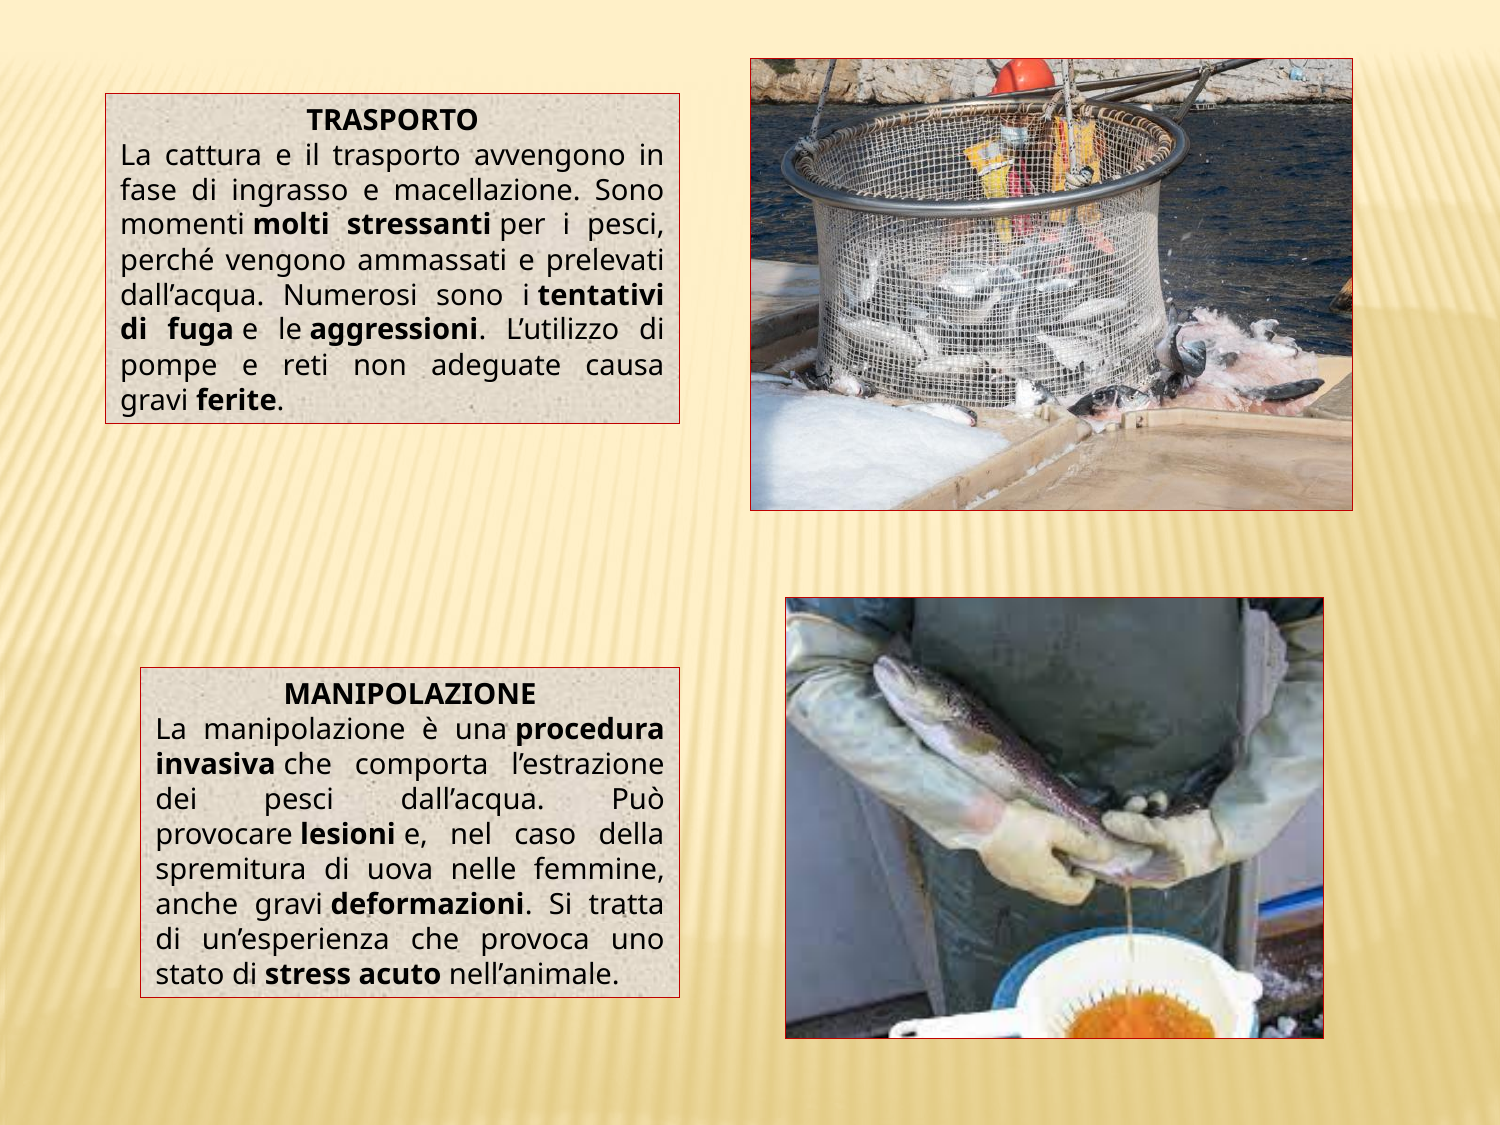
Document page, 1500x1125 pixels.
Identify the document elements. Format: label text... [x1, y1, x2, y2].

picture [784, 597, 1325, 1039]
text_box MANIPOLAZIONE La manipolazione è una procedura invasiva che comporta l’estrazione dei pesci dall’acqua. Può provocare lesioni e, nel caso della spremitura di uova nelle femmine, anche gravi deformazioni. Si tratta di un’esperienza che provoca uno stato di stress acuto nell’animale. [140, 667, 680, 998]
text_box TRASPORTO La cattura e il trasporto avvengono in fase di ingrasso e macellazione. Sono momenti molti stressanti per i pesci, perché vengono ammassati e prelevati dall’acqua. Numerosi sono i tentativi di fuga e le aggressioni. L’utilizzo di pompe e reti non adeguate causa gravi ferite. [105, 93, 680, 424]
picture [749, 58, 1353, 511]
